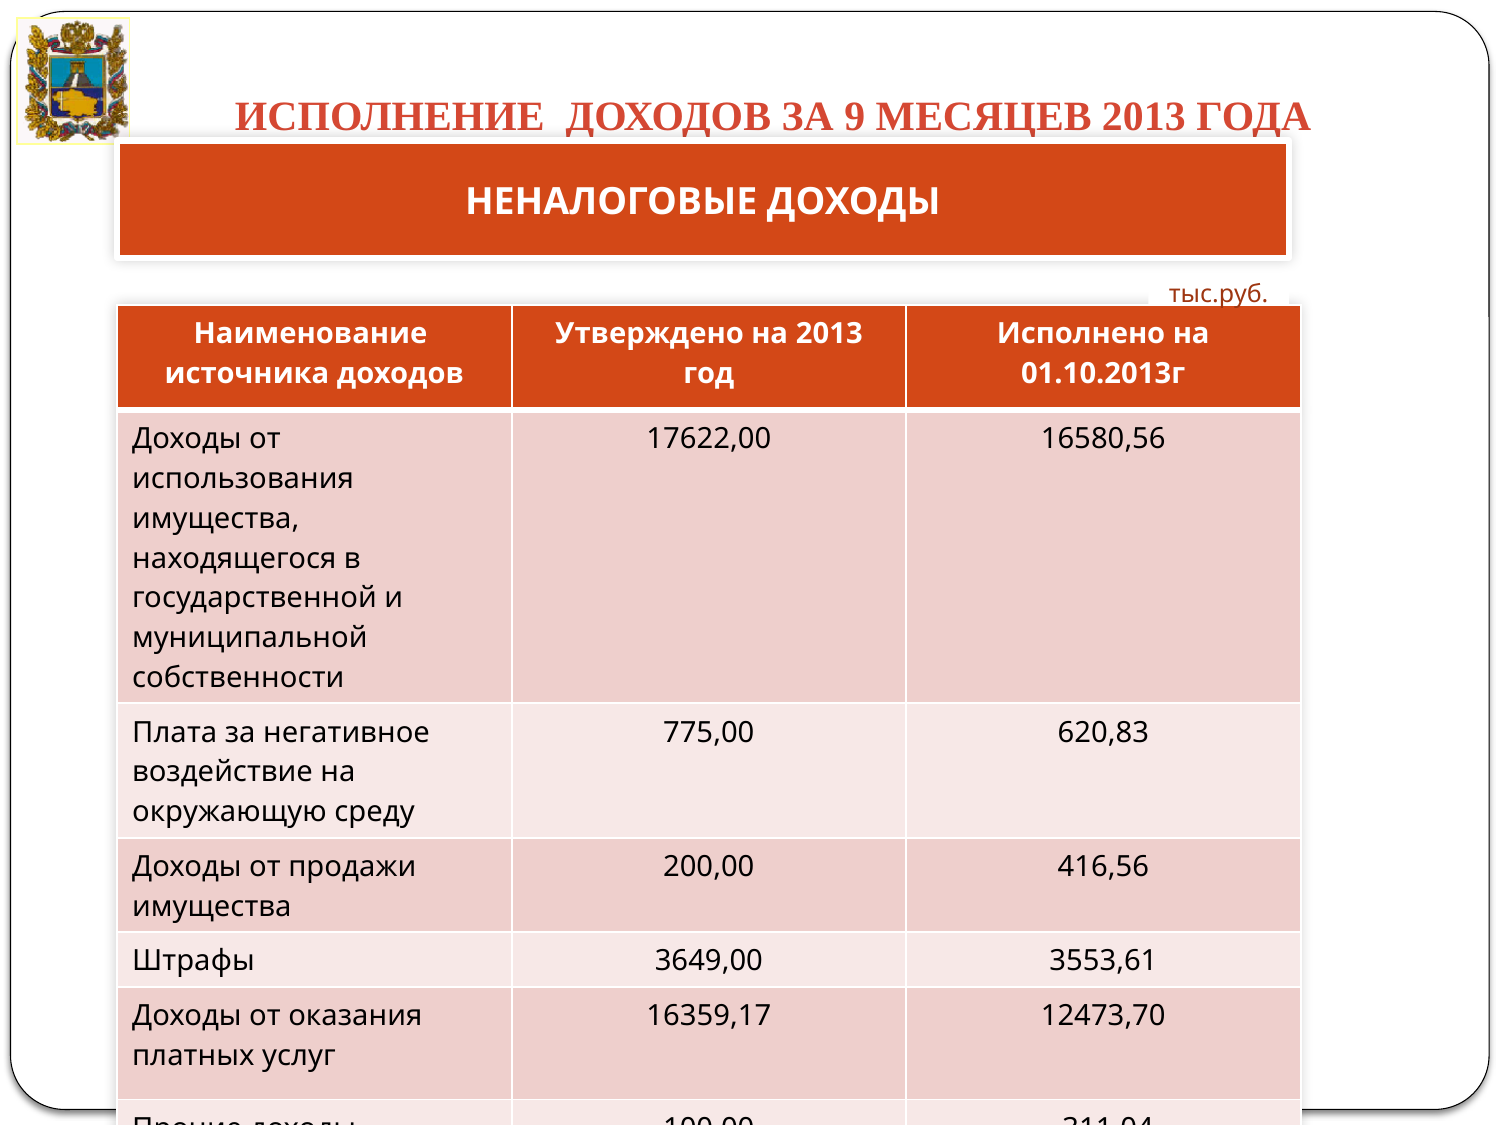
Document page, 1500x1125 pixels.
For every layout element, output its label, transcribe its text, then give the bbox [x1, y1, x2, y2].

text_box НЕНАЛОГОВЫЕ ДОХОДЫ [114, 137, 1292, 261]
picture [17, 18, 130, 144]
table_cell Прочие доходы [118, 1100, 511, 1125]
table_cell 17622,00 [513, 413, 905, 702]
table_cell Плата за негативное воздействие на окружающую среду [118, 704, 511, 837]
table_cell 16580,56 [907, 413, 1300, 702]
table_cell Доходы от оказания платных услуг [118, 988, 511, 1099]
table_cell -311,04 [907, 1100, 1300, 1125]
table_cell Доходы от продажи имущества [118, 839, 511, 931]
table_cell 200,00 [513, 839, 905, 931]
table_cell Доходы от использования имущества, находящегося в государственной и муниципальной собственности [118, 413, 511, 702]
text_box тыс.руб. [1147, 280, 1290, 306]
table_cell Штрафы [118, 933, 511, 986]
table_cell 3649,00 [513, 933, 905, 986]
table_header Утверждено на 2013 год [513, 306, 905, 407]
table_cell 775,00 [513, 704, 905, 837]
table_header Исполнено на 01.10.2013г [907, 306, 1300, 407]
table_header Наименование источника доходов [118, 306, 511, 407]
table_cell 12473,70 [907, 988, 1300, 1099]
table_cell 620,83 [907, 704, 1300, 837]
table_cell 416,56 [907, 839, 1300, 931]
table_cell 100,00 [513, 1100, 905, 1125]
table_cell 3553,61 [907, 933, 1300, 986]
title ИСПОЛНЕНИЕ ДОХОДОВ ЗА 9 МЕСЯЦЕВ 2013 ГОДА [152, 23, 1395, 155]
table_cell 16359,17 [513, 988, 905, 1099]
